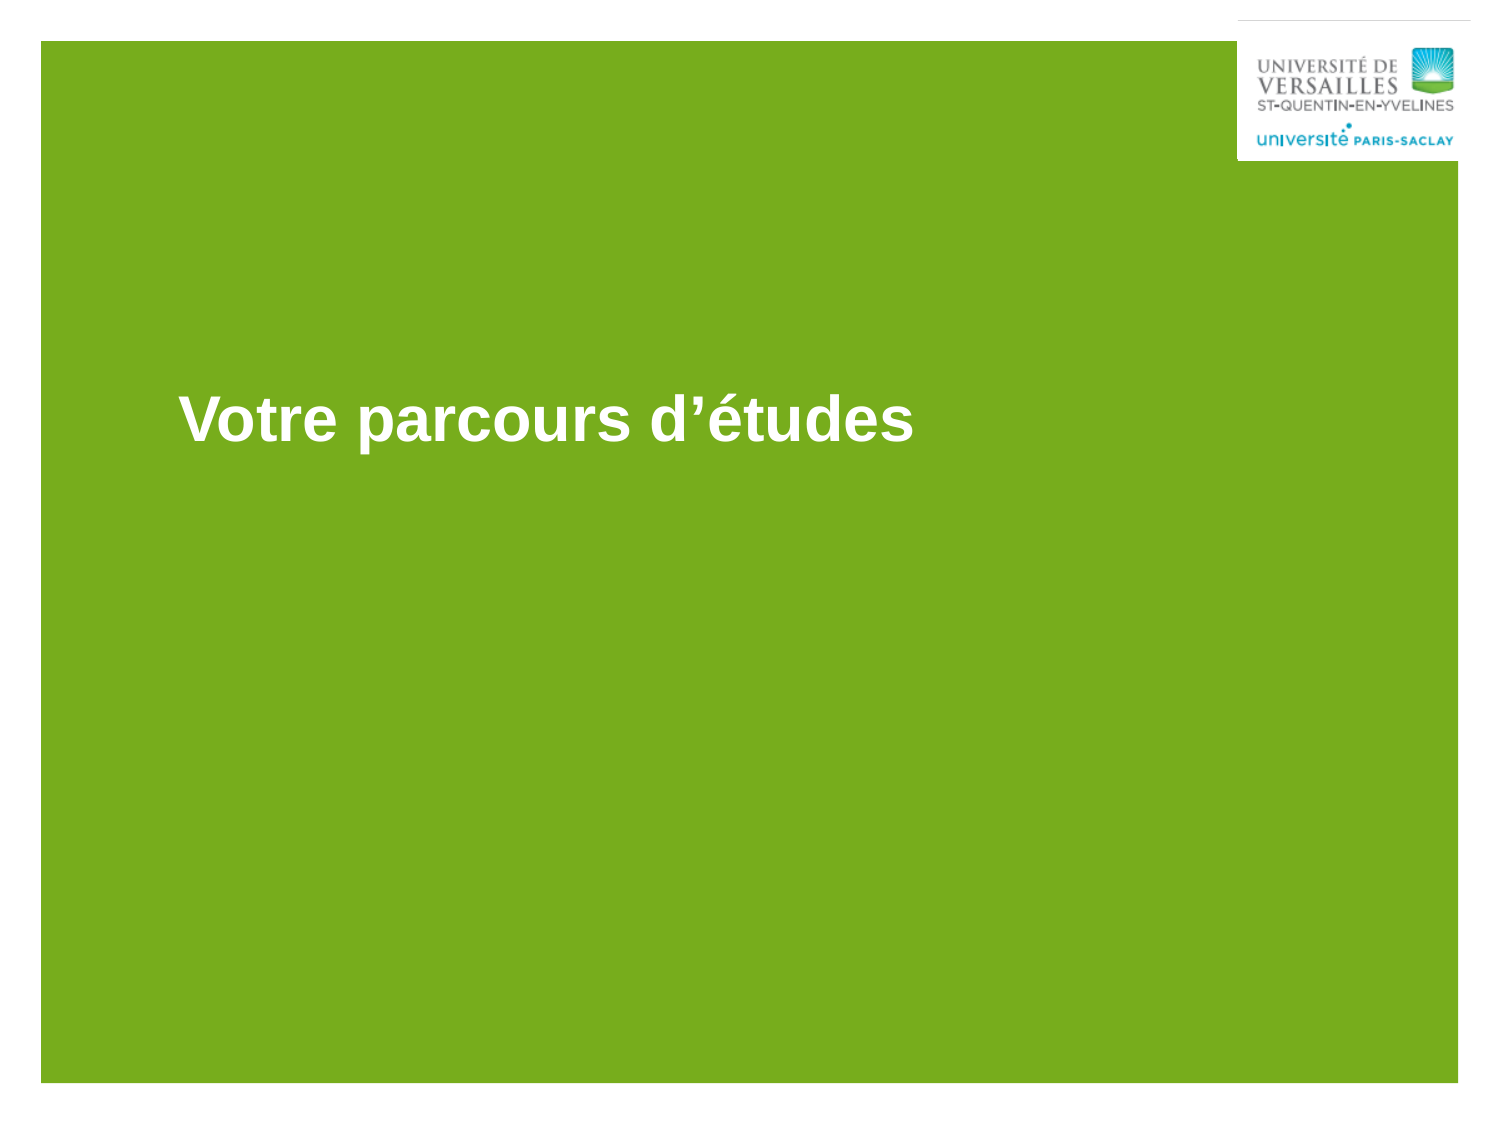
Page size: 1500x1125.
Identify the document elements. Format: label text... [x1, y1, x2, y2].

picture [1237, 1, 1500, 159]
title Votre parcours d’études [178, 313, 1465, 455]
